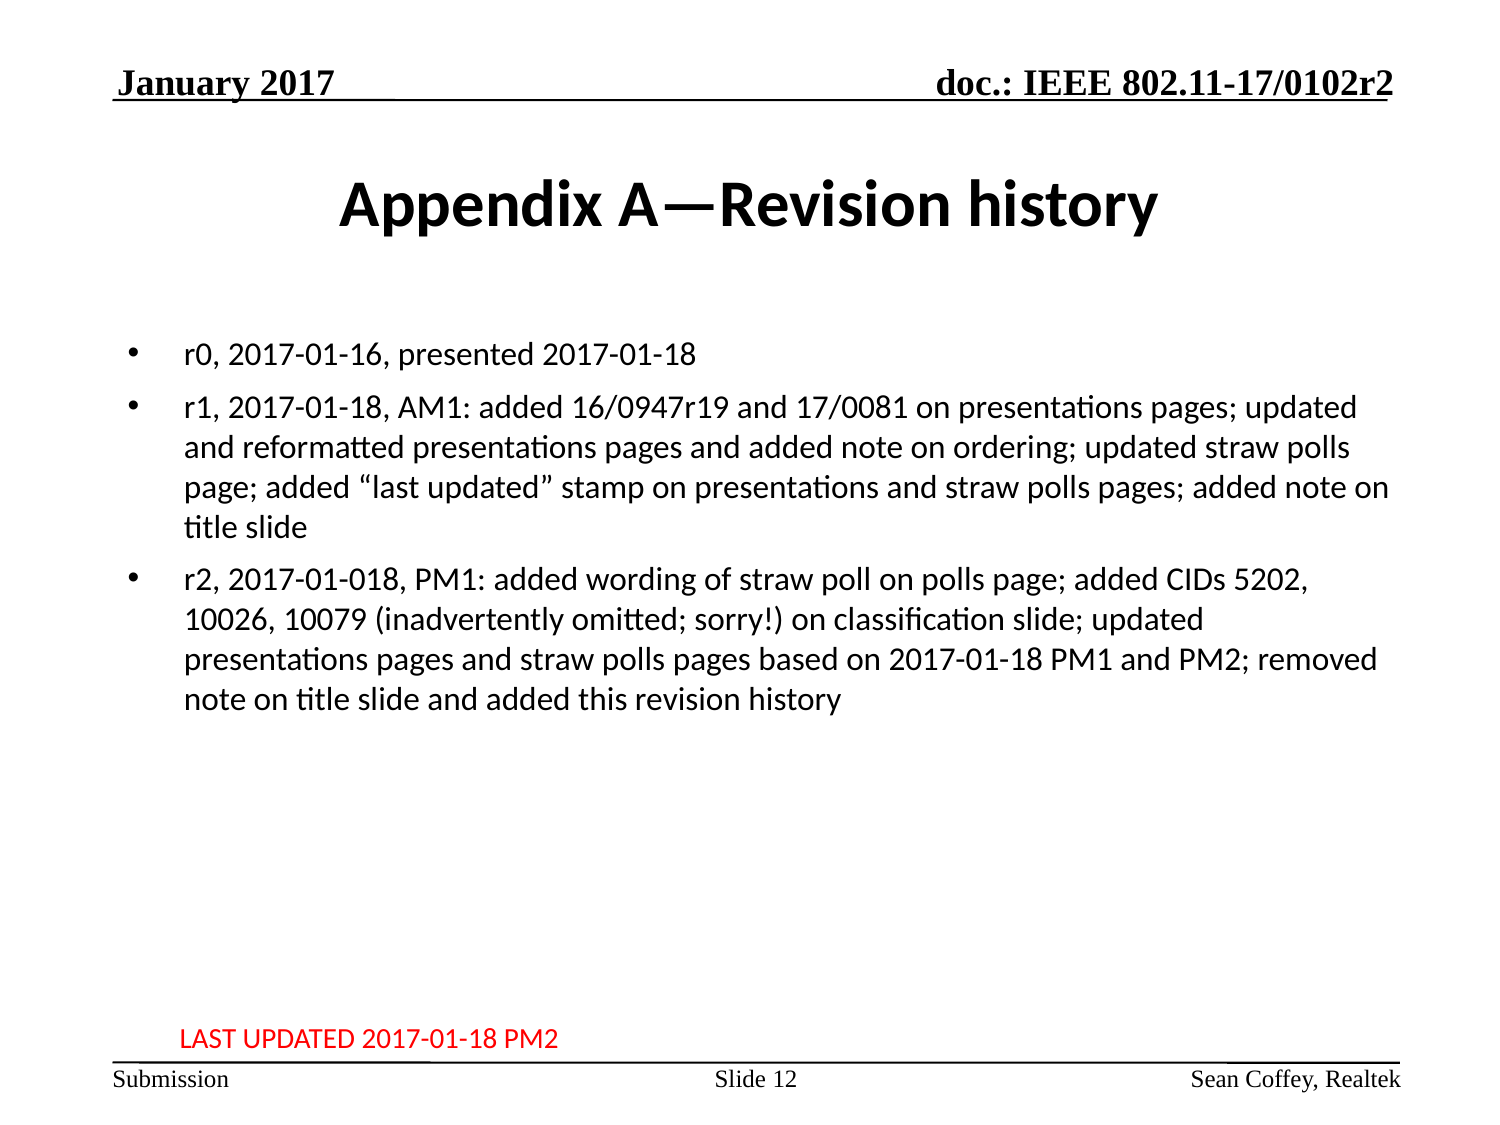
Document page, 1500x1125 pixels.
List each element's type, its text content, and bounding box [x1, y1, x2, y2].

list r0, 2017-01-16, presented 2017-01-18 r1, 2017-01-18, AM1: added 16/0947r19 and 17/0081 on presentations pages; updated and reformatted presentations pages and added note on ordering; updated straw polls page; added “last updated” stamp on presentations and straw polls pages; added note on title slide r2, 2017-01-018, PM1: added wording of straw poll on polls page; added CIDs 5202, 10026, 10079 (inadvertently omitted; sorry!) on classification slide; updated presentations pages and straw polls pages based on 2017-01-18 PM1 and PM2; removed note on title slide and added this revision history [112, 324, 1413, 1001]
footer Sean Coffey, Realtek [902, 1061, 1402, 1093]
title Appendix A—Revision history [112, 112, 1388, 288]
slide_number Slide 12 [712, 1061, 800, 1123]
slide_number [116, 58, 542, 104]
text_box LAST UPDATED 2017-01-18 PM2 [164, 1011, 575, 1062]
